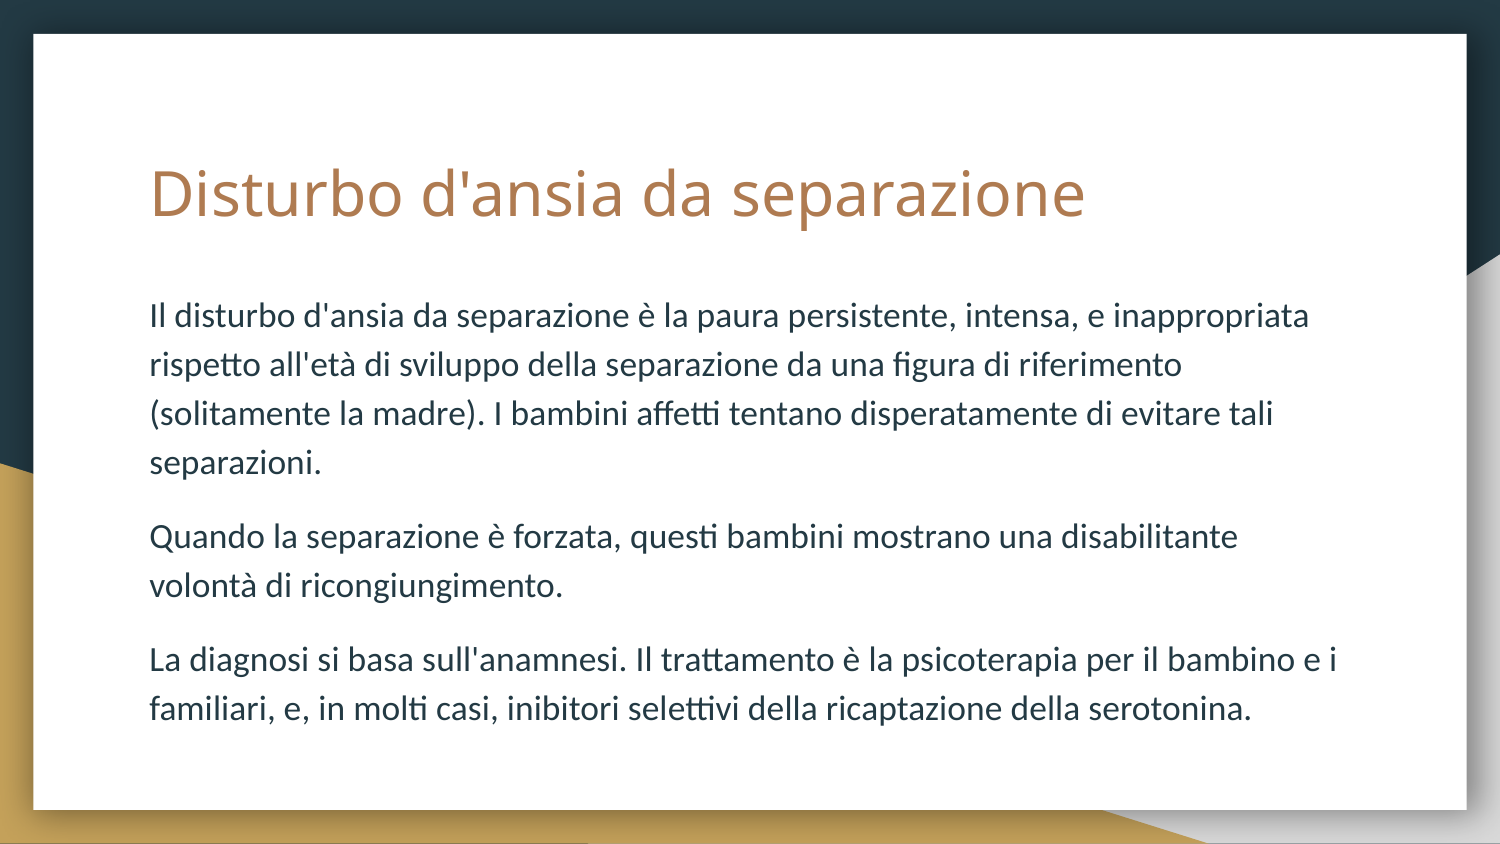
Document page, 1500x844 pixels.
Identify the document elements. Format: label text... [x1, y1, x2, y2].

list Il disturbo d'ansia da separazione è la paura persistente, intensa, e inappropriata rispetto all'età di sviluppo della separazione da una figura di riferimento (solitamente la madre). I bambini affetti tentano disperatamente di evitare tali separazioni. Quando la separazione è forzata, questi bambini mostrano una disabilitante volontà di ricongiungimento. La diagnosi si basa sull'anamnesi. Il trattamento è la psicoterapia per il bambino e i familiari, e, in molti casi, inibitori selettivi della ricaptazione della serotonina. [134, 271, 1366, 729]
title Disturbo d'ansia da separazione [134, 138, 1366, 271]
